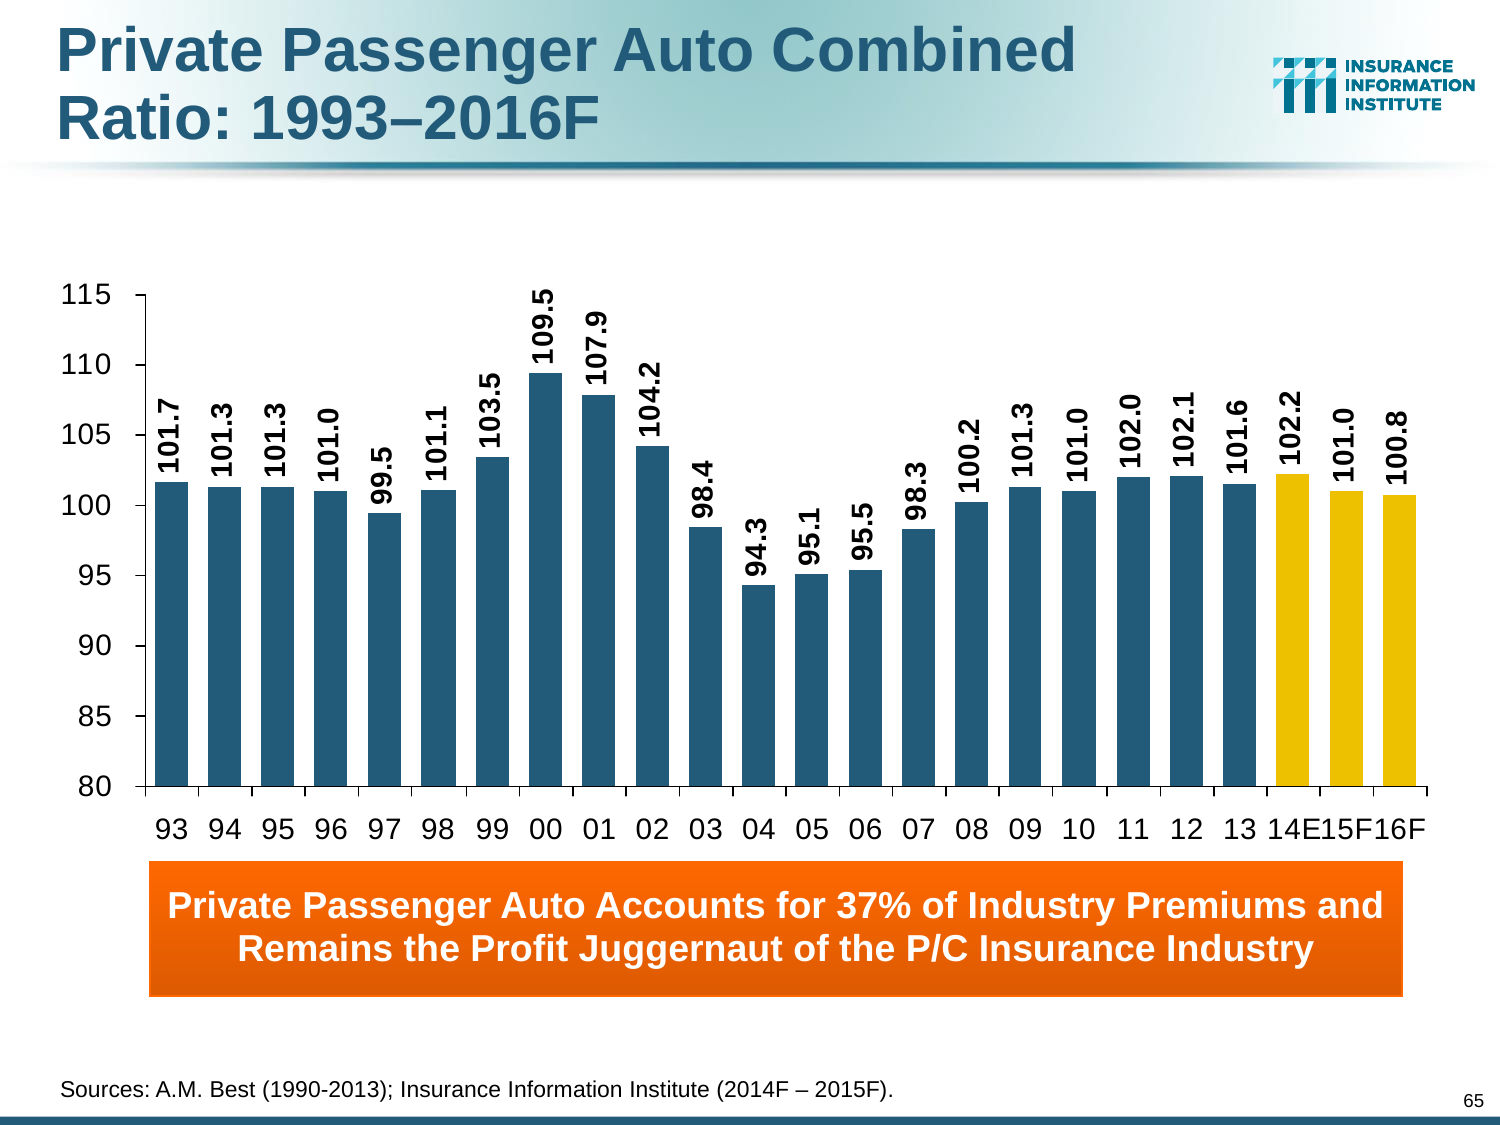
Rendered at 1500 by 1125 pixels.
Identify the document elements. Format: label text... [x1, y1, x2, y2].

title Private Passenger Auto Combined Ratio: 1993–2016F [48, 14, 1264, 157]
picture [0, 0, 1500, 189]
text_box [48, 260, 1435, 862]
text_box Sources: A.M. Best (1990-2013); Insurance Information Institute (2014F – 2015F). [0, 1050, 1242, 1125]
slide_number 65 [1410, 1091, 1485, 1112]
text_box Private Passenger Auto Accounts for 37% of Industry Premiums and Remains the Profit Juggernaut of the P/C Insurance Industry [149, 871, 1403, 996]
